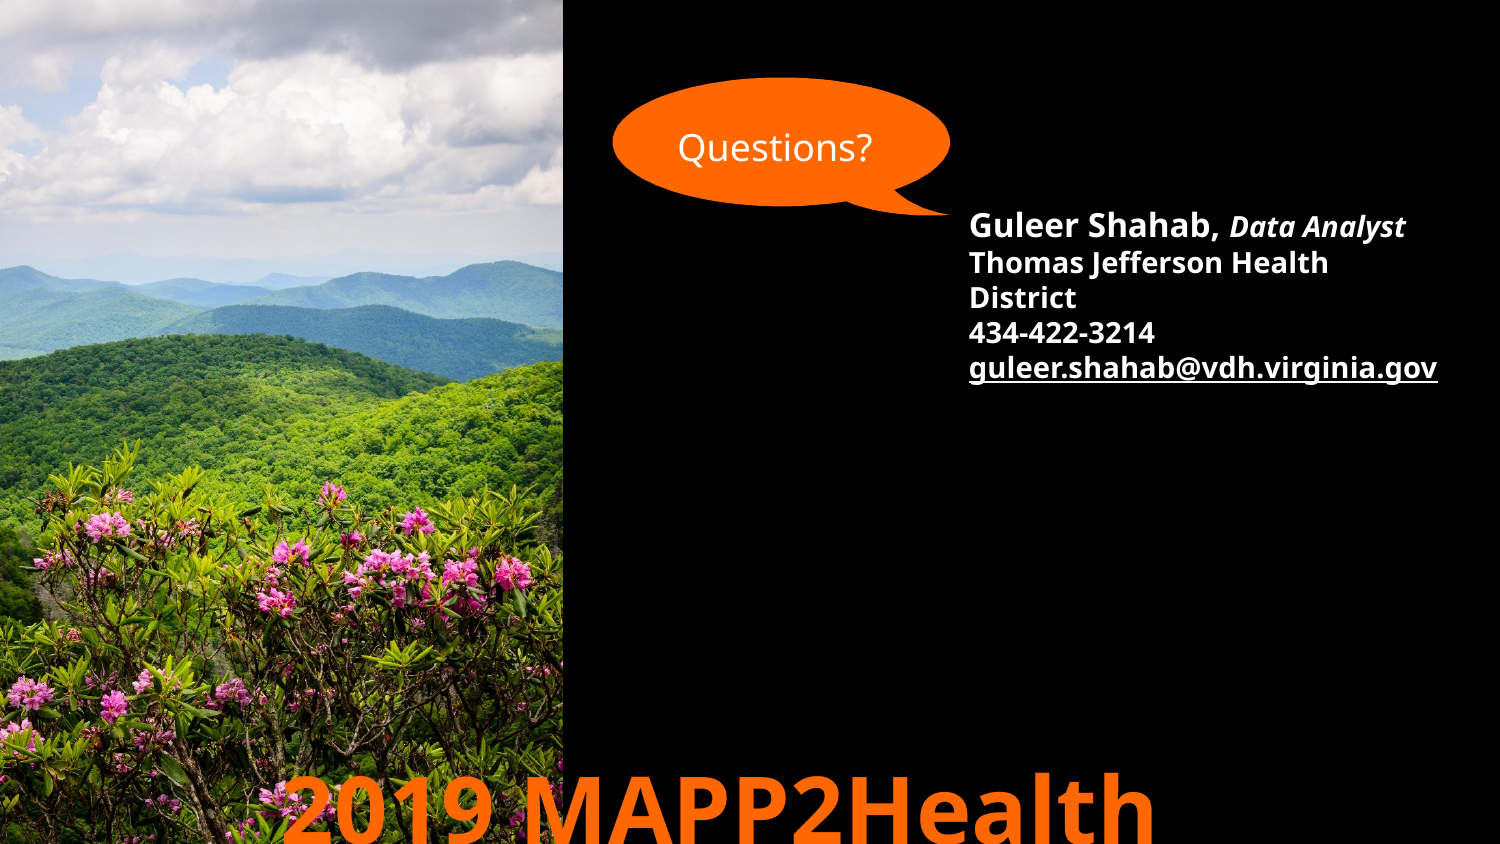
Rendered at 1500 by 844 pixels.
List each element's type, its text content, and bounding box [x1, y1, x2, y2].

title 2019 MAPP2Health [563, 699, 1175, 844]
text_box [612, 77, 950, 216]
picture [0, 0, 563, 844]
text_box Guleer Shahab, Data Analyst Thomas Jefferson Health District 434-422-3214 guleer.shahab@vdh.virginia.gov [954, 196, 1455, 397]
text_box Questions? [662, 116, 901, 176]
